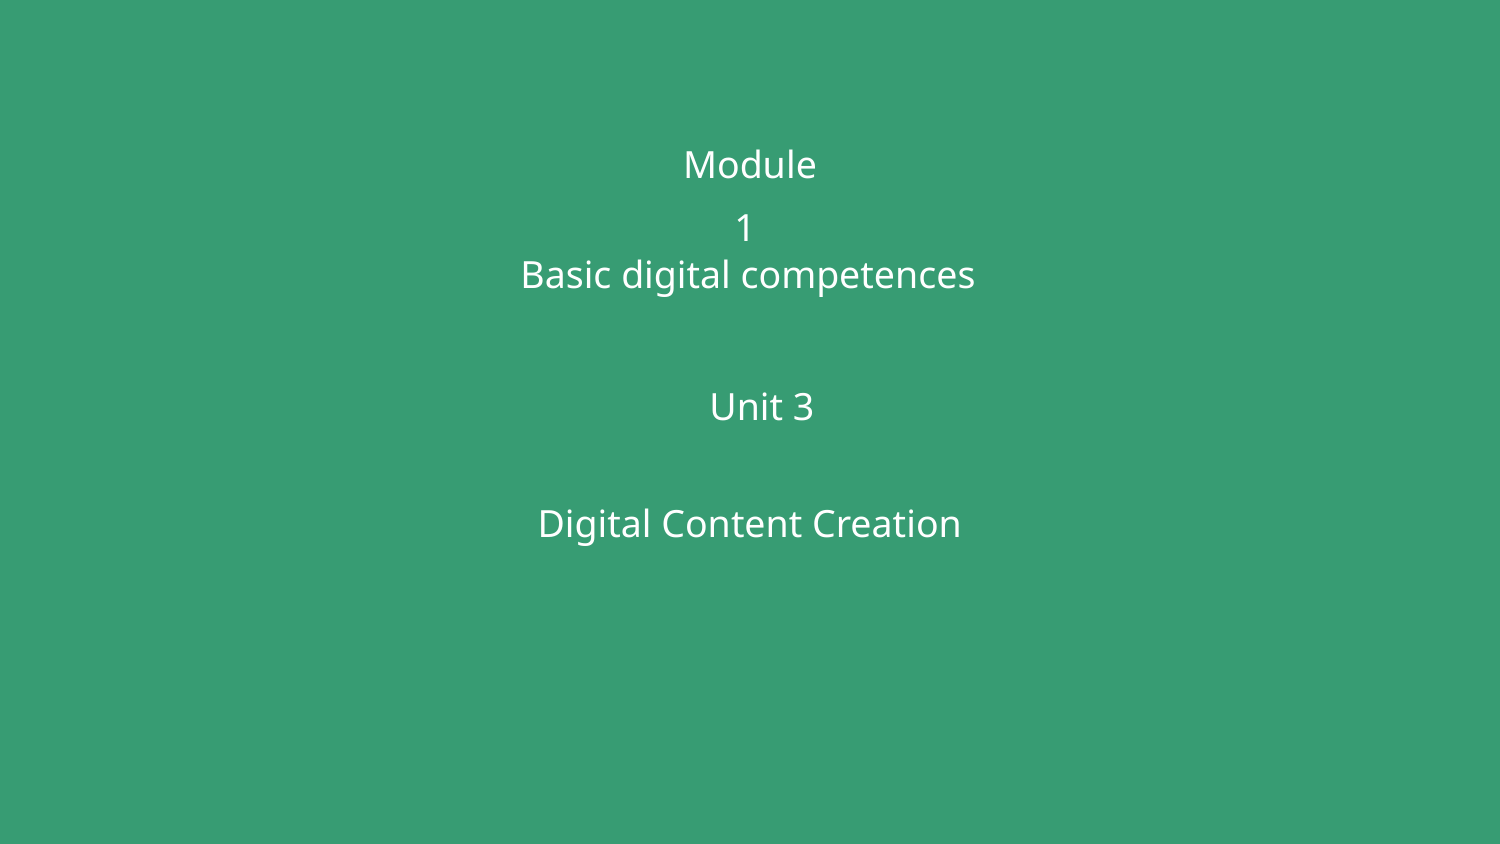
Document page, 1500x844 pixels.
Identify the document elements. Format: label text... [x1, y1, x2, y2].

text_box Module 1 [676, 123, 824, 249]
text_box Unit 3 [700, 365, 824, 429]
text_box Digital Content Creation [142, 481, 1358, 545]
text_box Basic digital competences [140, 233, 1356, 297]
